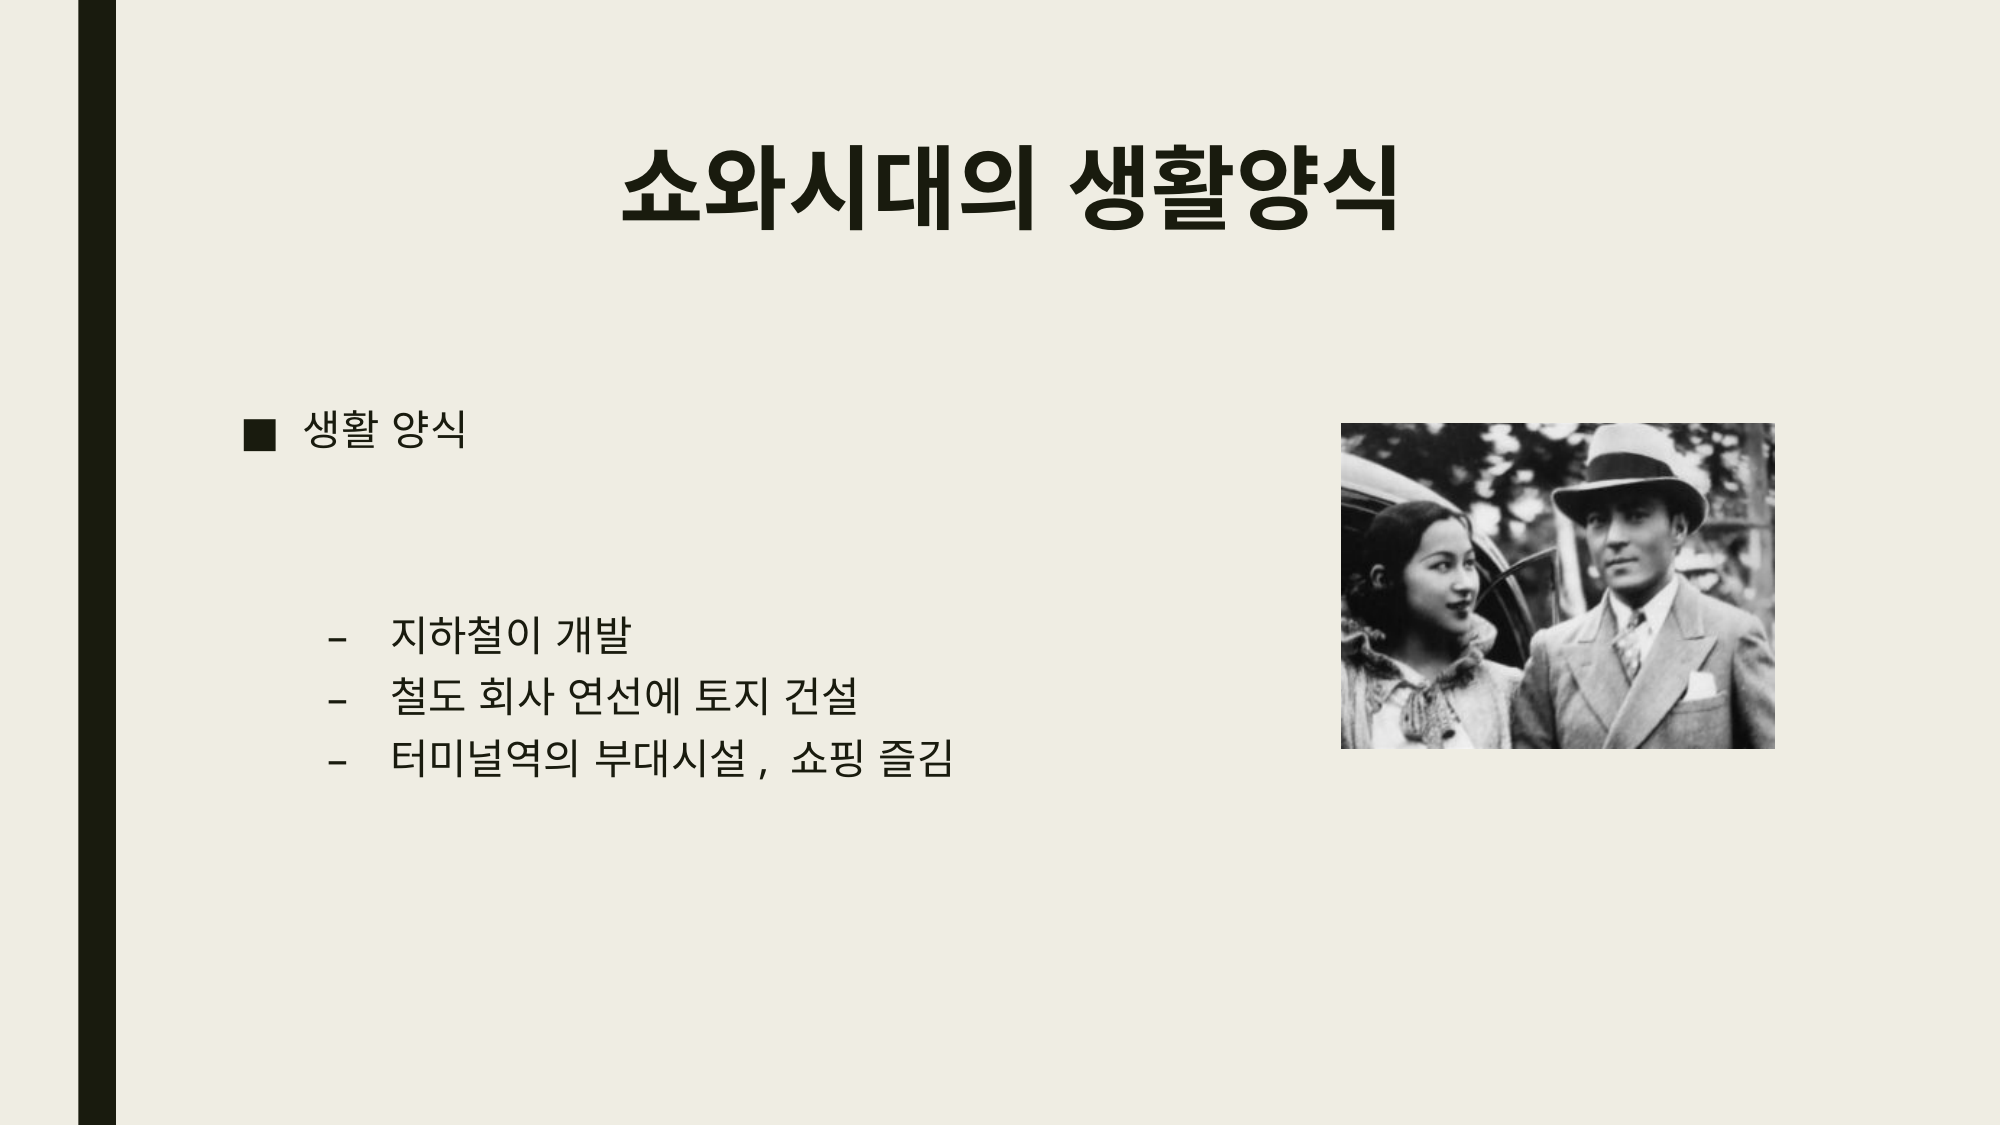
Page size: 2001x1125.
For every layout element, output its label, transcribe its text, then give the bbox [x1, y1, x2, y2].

picture [1341, 423, 1775, 749]
title 쇼와시대의 생활양식 [225, 137, 1800, 381]
list 생활 양식 지하철이 개발 철도 회사 연선에 토지 건설 터미널역의 부대시설, 쇼핑 즐김 [225, 400, 1800, 988]
